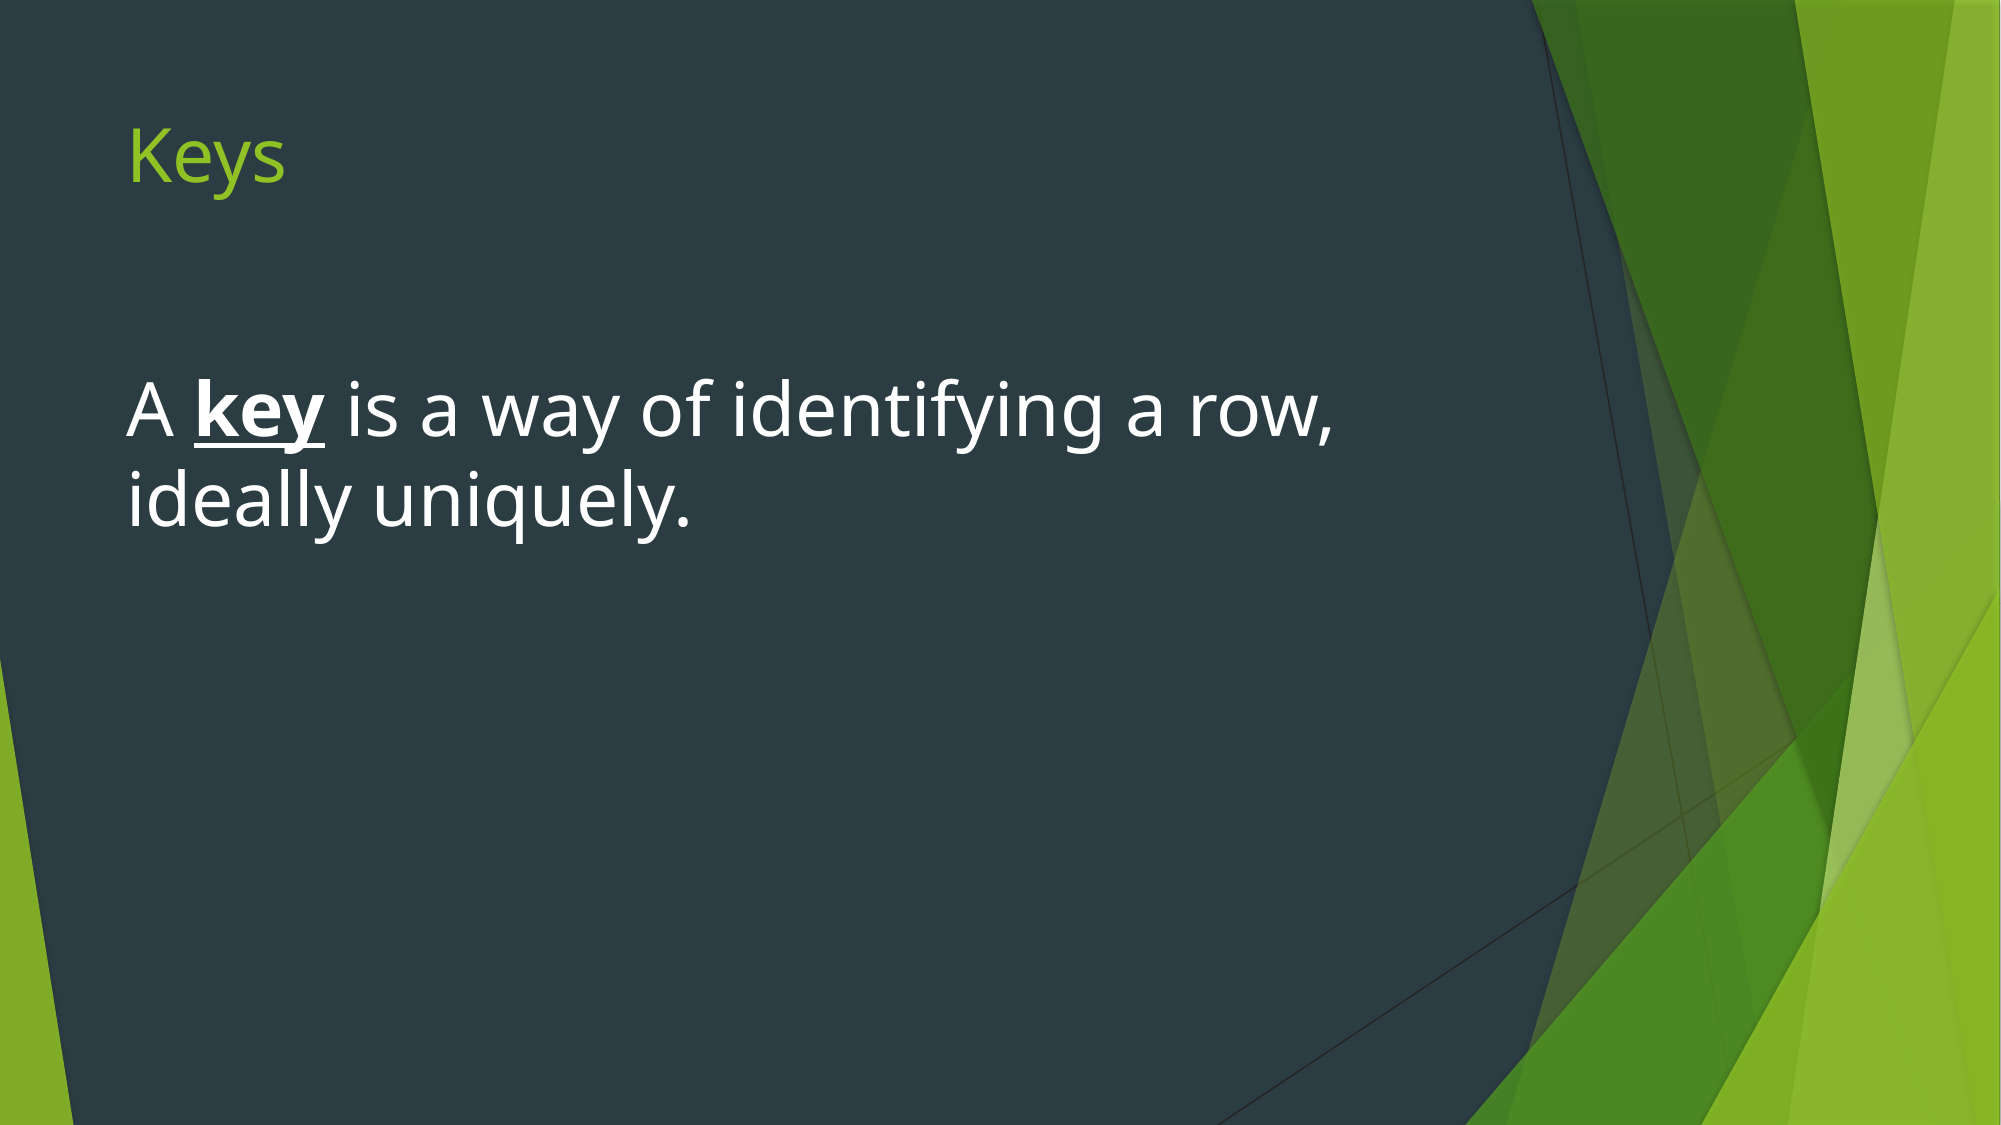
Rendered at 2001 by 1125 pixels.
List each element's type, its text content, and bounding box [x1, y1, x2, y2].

title Keys [111, 99, 1522, 317]
list A key is a way of identifying a row, ideally uniquely. [111, 354, 1522, 992]
